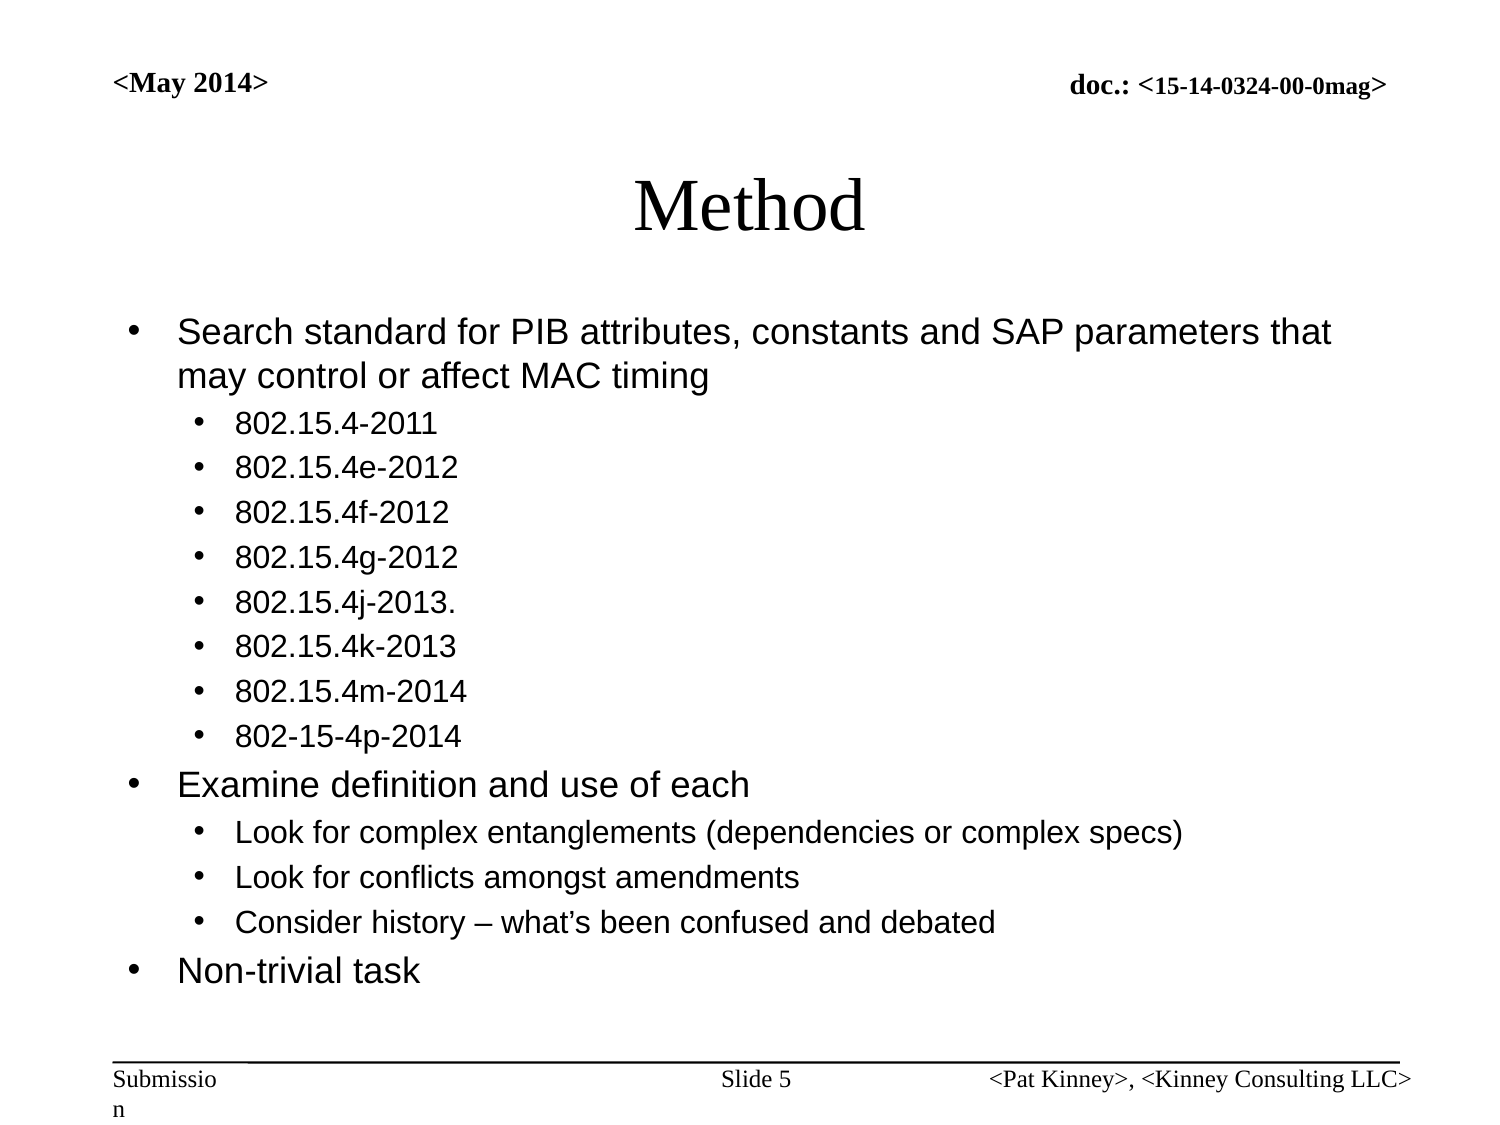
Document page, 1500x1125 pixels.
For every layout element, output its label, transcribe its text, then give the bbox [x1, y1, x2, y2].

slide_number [112, 62, 376, 99]
title Method [112, 112, 1388, 288]
slide_number Slide 5 [712, 1061, 800, 1093]
list Search standard for PIB attributes, constants and SAP parameters that may control or affect MAC timing 802.15.4-2011 802.15.4e-2012 802.15.4f-2012 802.15.4g-2012 802.15.4j-2013. 802.15.4k-2013 802.15.4m-2014 802-15-4p-2014 Examine definition and use of each Look for complex entanglements (dependencies or complex specs) Look for conflicts amongst amendments Consider history – what’s been confused and debated Non-trivial task [112, 300, 1388, 1000]
footer <Pat Kinney>, <Kinney Consulting LLC> [899, 1061, 1413, 1093]
